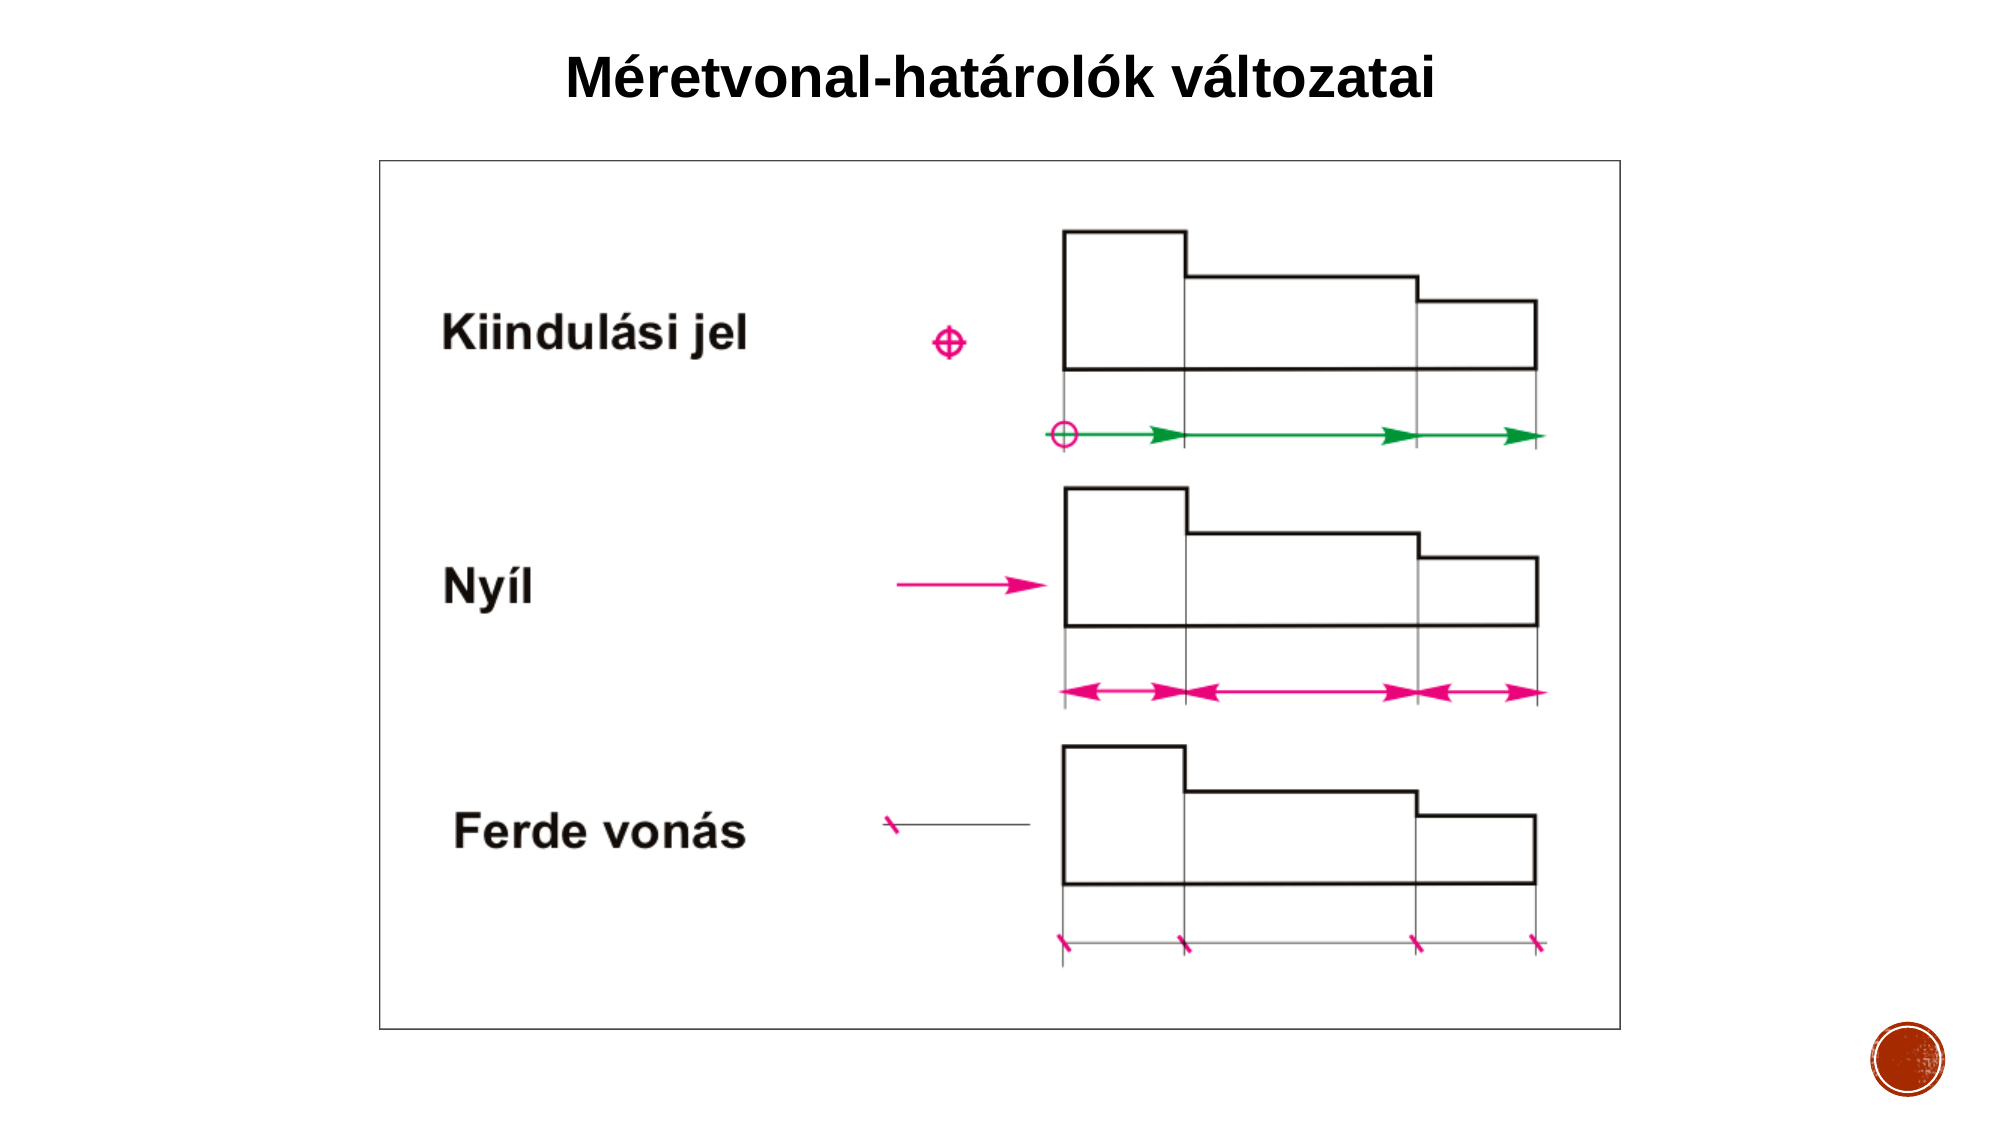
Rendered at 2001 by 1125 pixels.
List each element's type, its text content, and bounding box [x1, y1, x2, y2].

text_box Méretvonal-határolók változatai [326, 0, 1677, 149]
picture [379, 160, 1621, 1030]
